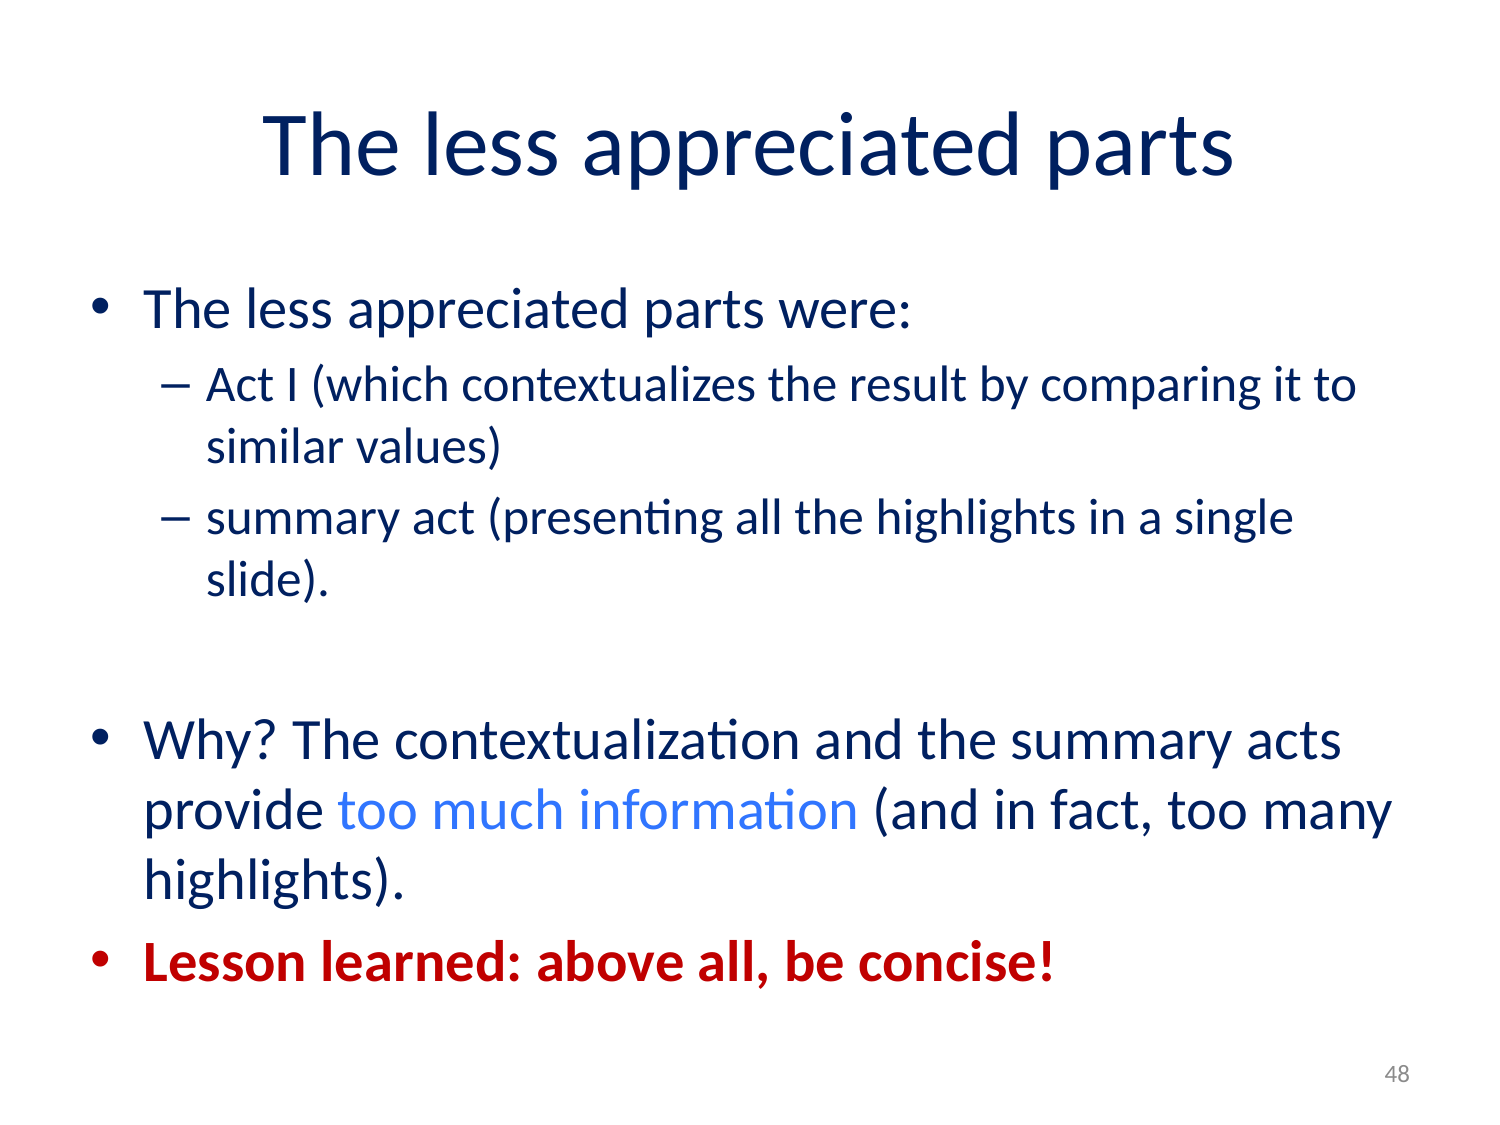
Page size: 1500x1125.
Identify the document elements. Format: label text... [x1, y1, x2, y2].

title The less appreciated parts [75, 45, 1425, 233]
slide_number 48 [1074, 1042, 1425, 1103]
list The less appreciated parts were: Act I (which contextualizes the result by comparing it to similar values) summary act (presenting all the highlights in a single slide). Why? The contextualization and the summary acts provide too much information (and in fact, too many highlights). Lesson learned: above all, be concise! [75, 262, 1425, 1005]
